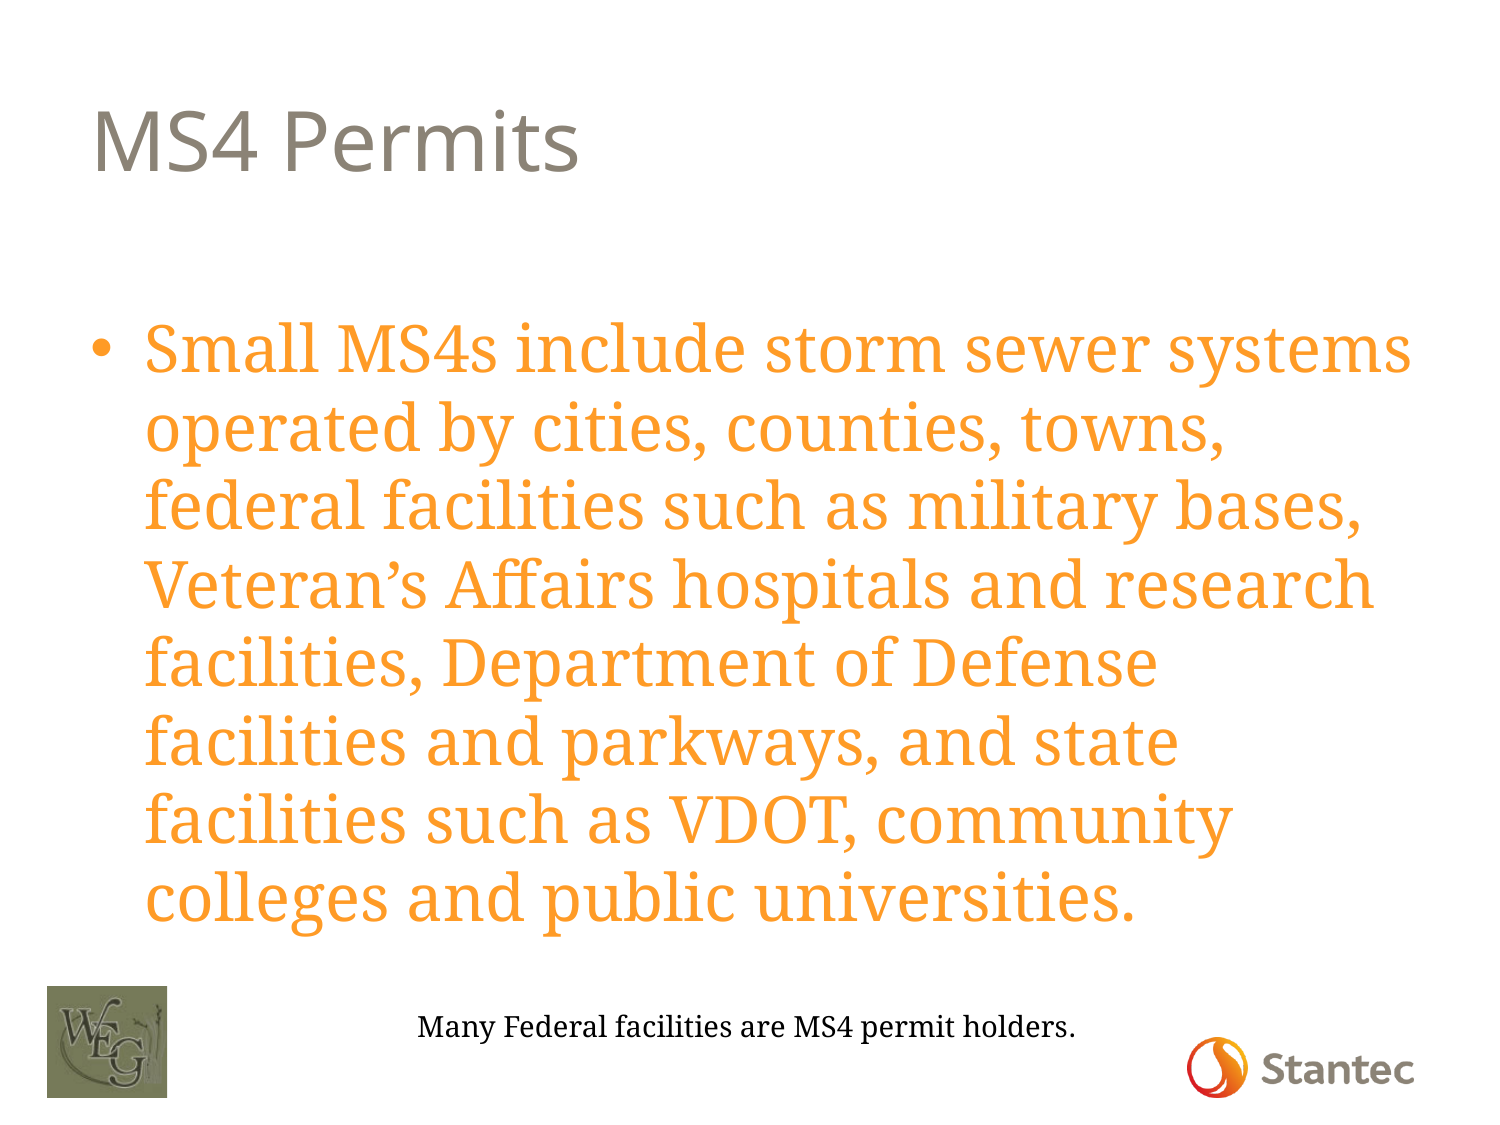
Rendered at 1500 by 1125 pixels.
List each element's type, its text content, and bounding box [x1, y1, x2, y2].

picture [1187, 1037, 1414, 1098]
title MS4 Permits [75, 80, 1425, 197]
picture [47, 986, 168, 1098]
text_box Many Federal facilities are MS4 permit holders. [387, 1000, 1113, 1051]
list Small MS4s include storm sewer systems operated by cities, counties, towns, federal facilities such as military bases, Veteran’s Affairs hospitals and research facilities, Department of Defense facilities and parkways, and state facilities such as VDOT, community colleges and public universities. [75, 299, 1438, 1013]
